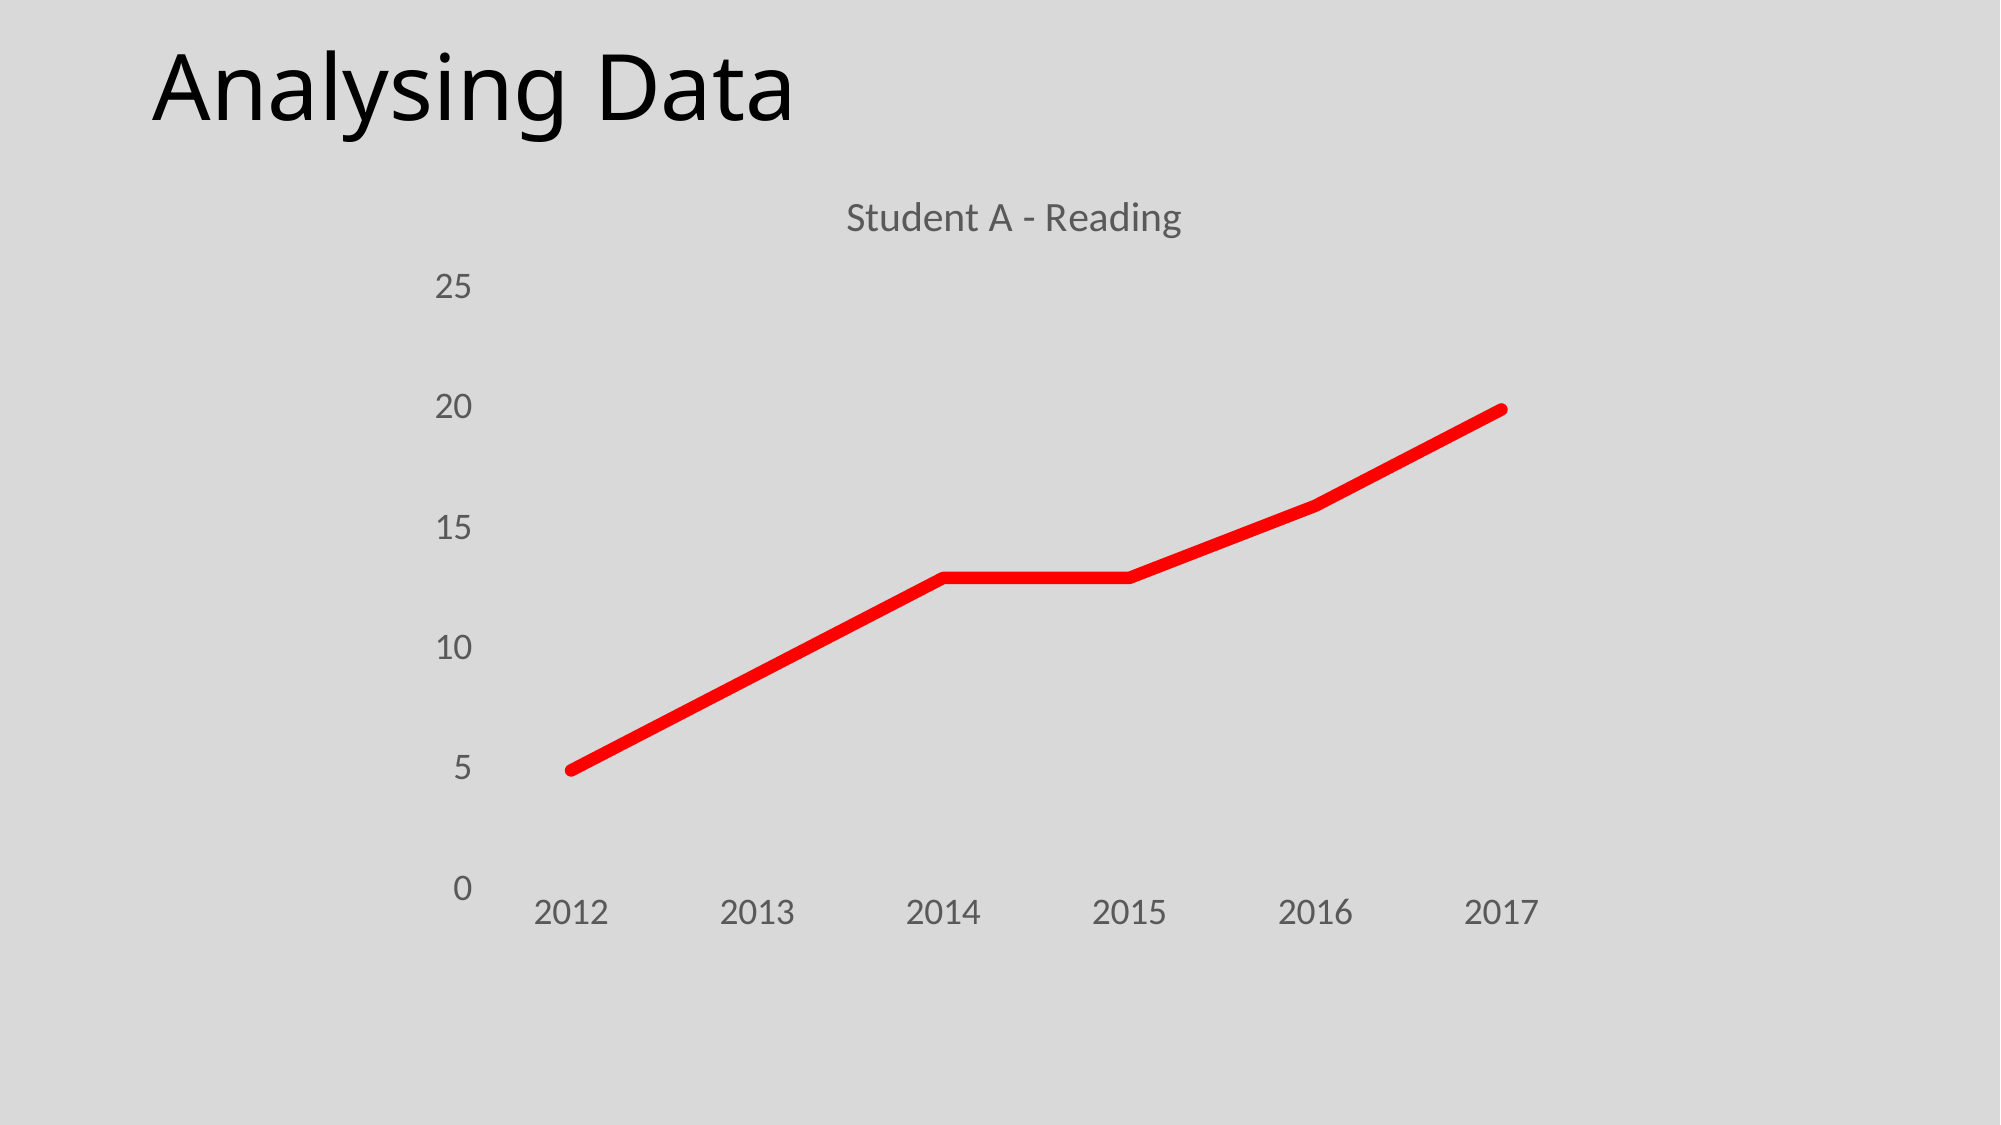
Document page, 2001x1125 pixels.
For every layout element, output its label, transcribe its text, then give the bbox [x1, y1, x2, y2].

chart [410, 163, 1619, 950]
title Analysing Data [137, 18, 1863, 164]
